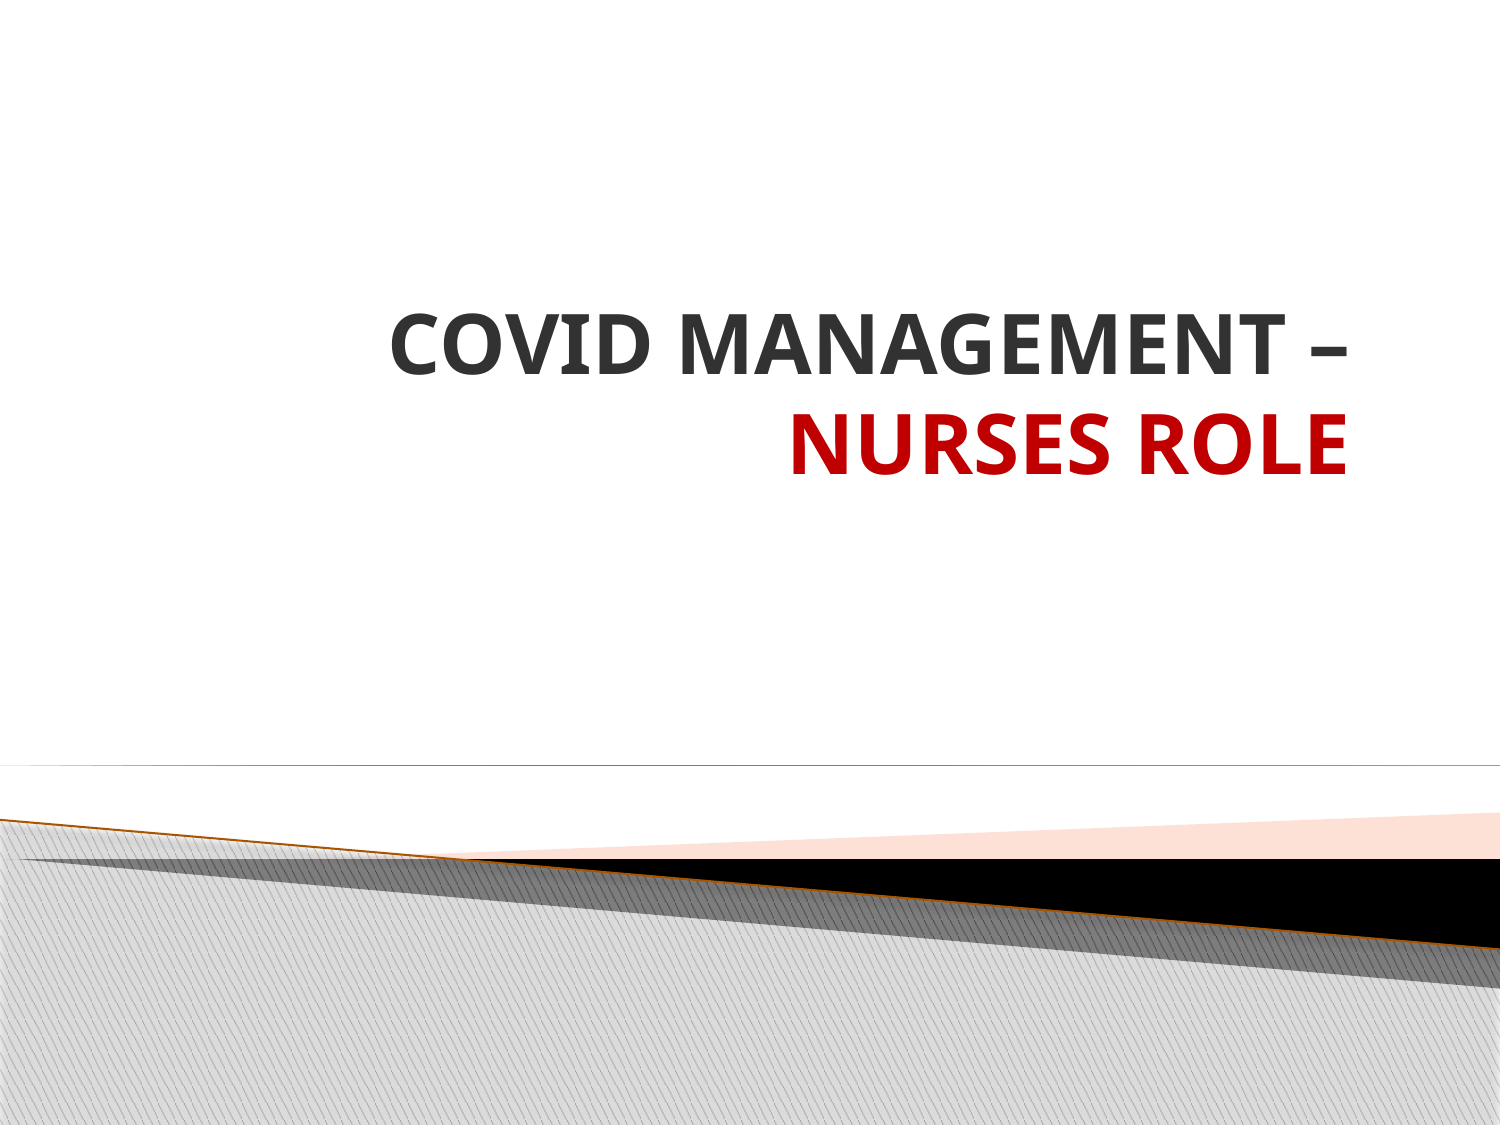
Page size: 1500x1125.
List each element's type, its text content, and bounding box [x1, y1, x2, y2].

title COVID MANAGEMENT – NURSES ROLE [50, 200, 1388, 588]
picture [5, 859, 1500, 989]
